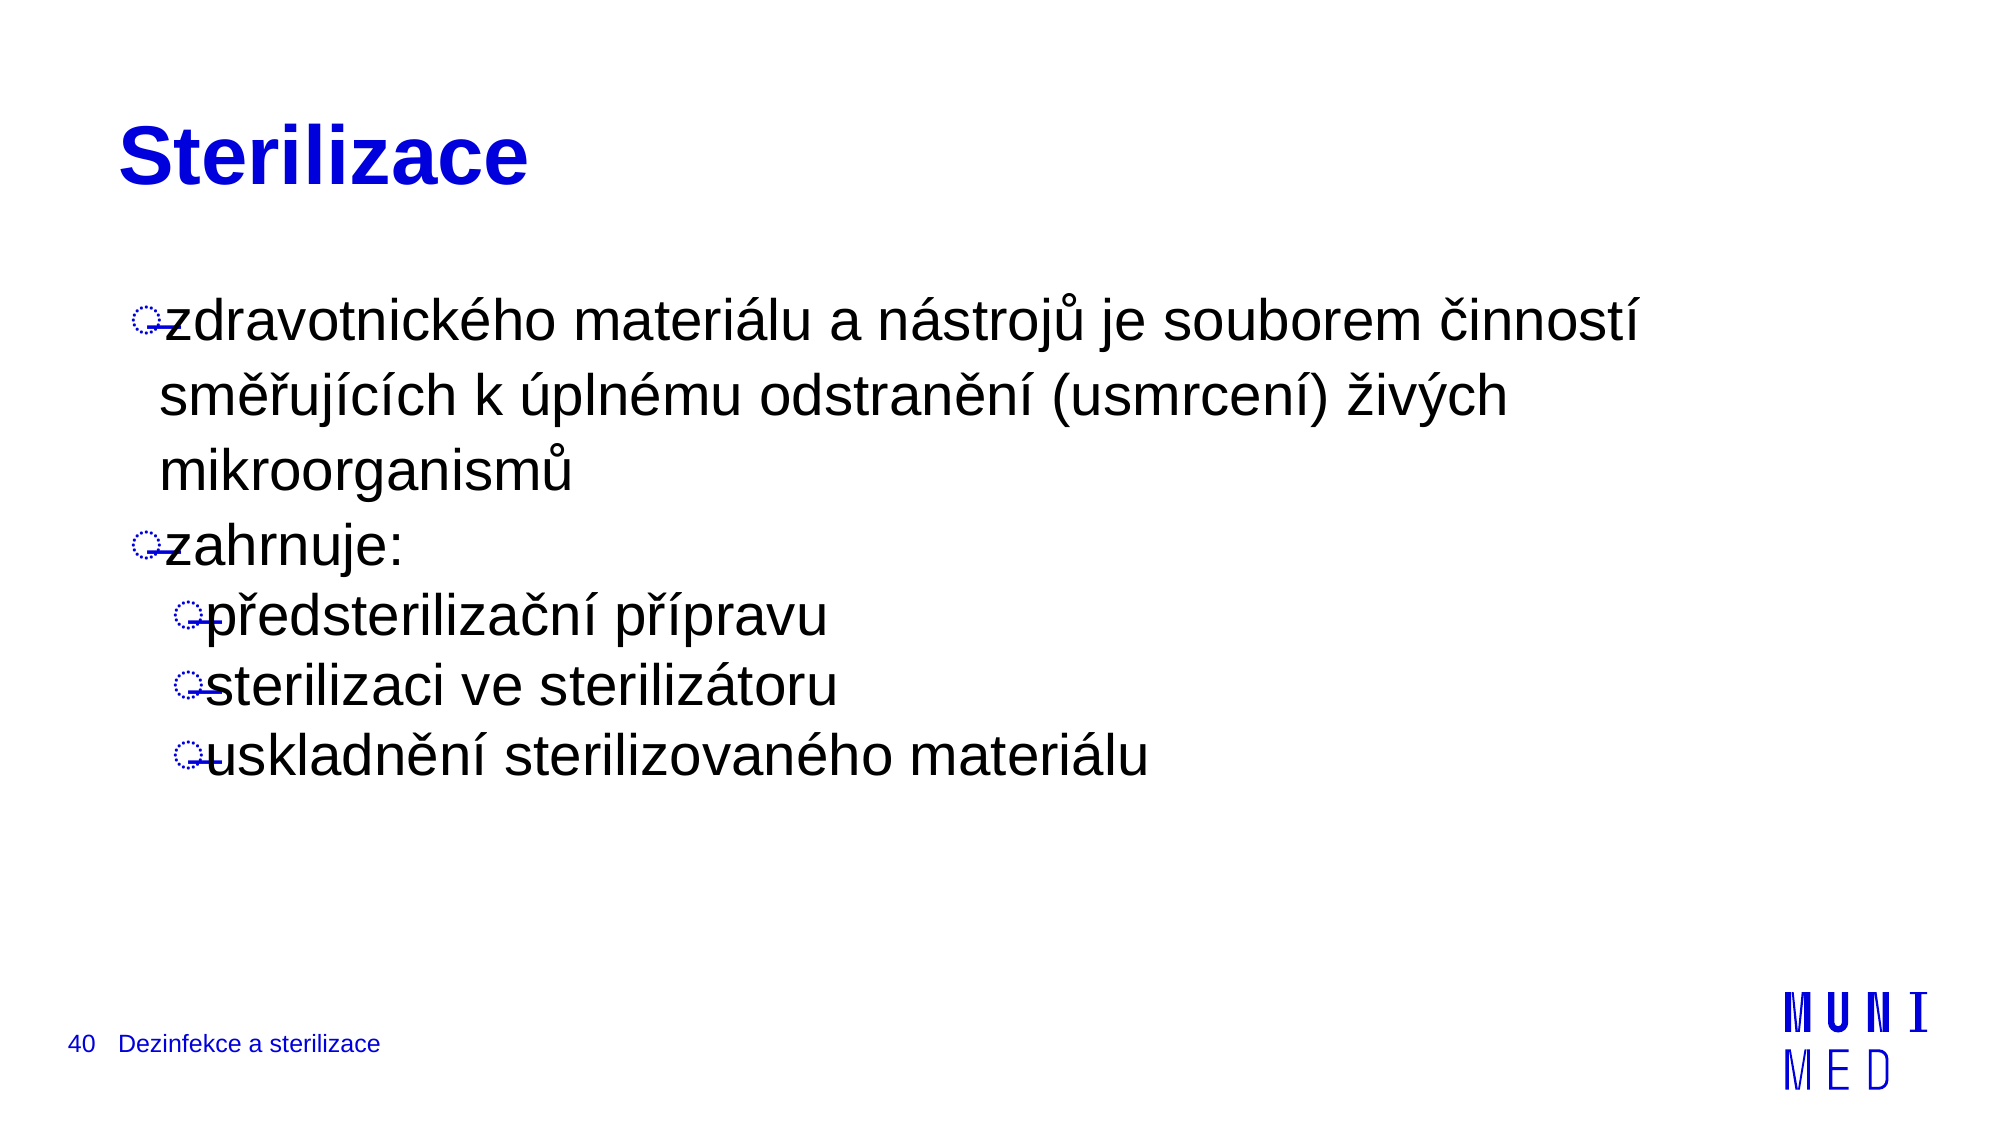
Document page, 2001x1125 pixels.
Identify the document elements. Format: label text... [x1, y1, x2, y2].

slide_number 40 [67, 1021, 110, 1063]
title Sterilizace [118, 118, 1883, 193]
list zdravotnického materiálu a nástrojů je souborem činností směřujících k úplnému odstranění (usmrcení) živých mikroorganismů zahrnuje: předsterilizační přípravu sterilizaci ve sterilizátoru uskladnění sterilizovaného materiálu [118, 277, 1883, 957]
footer Dezinfekce a sterilizace [118, 1021, 1418, 1063]
